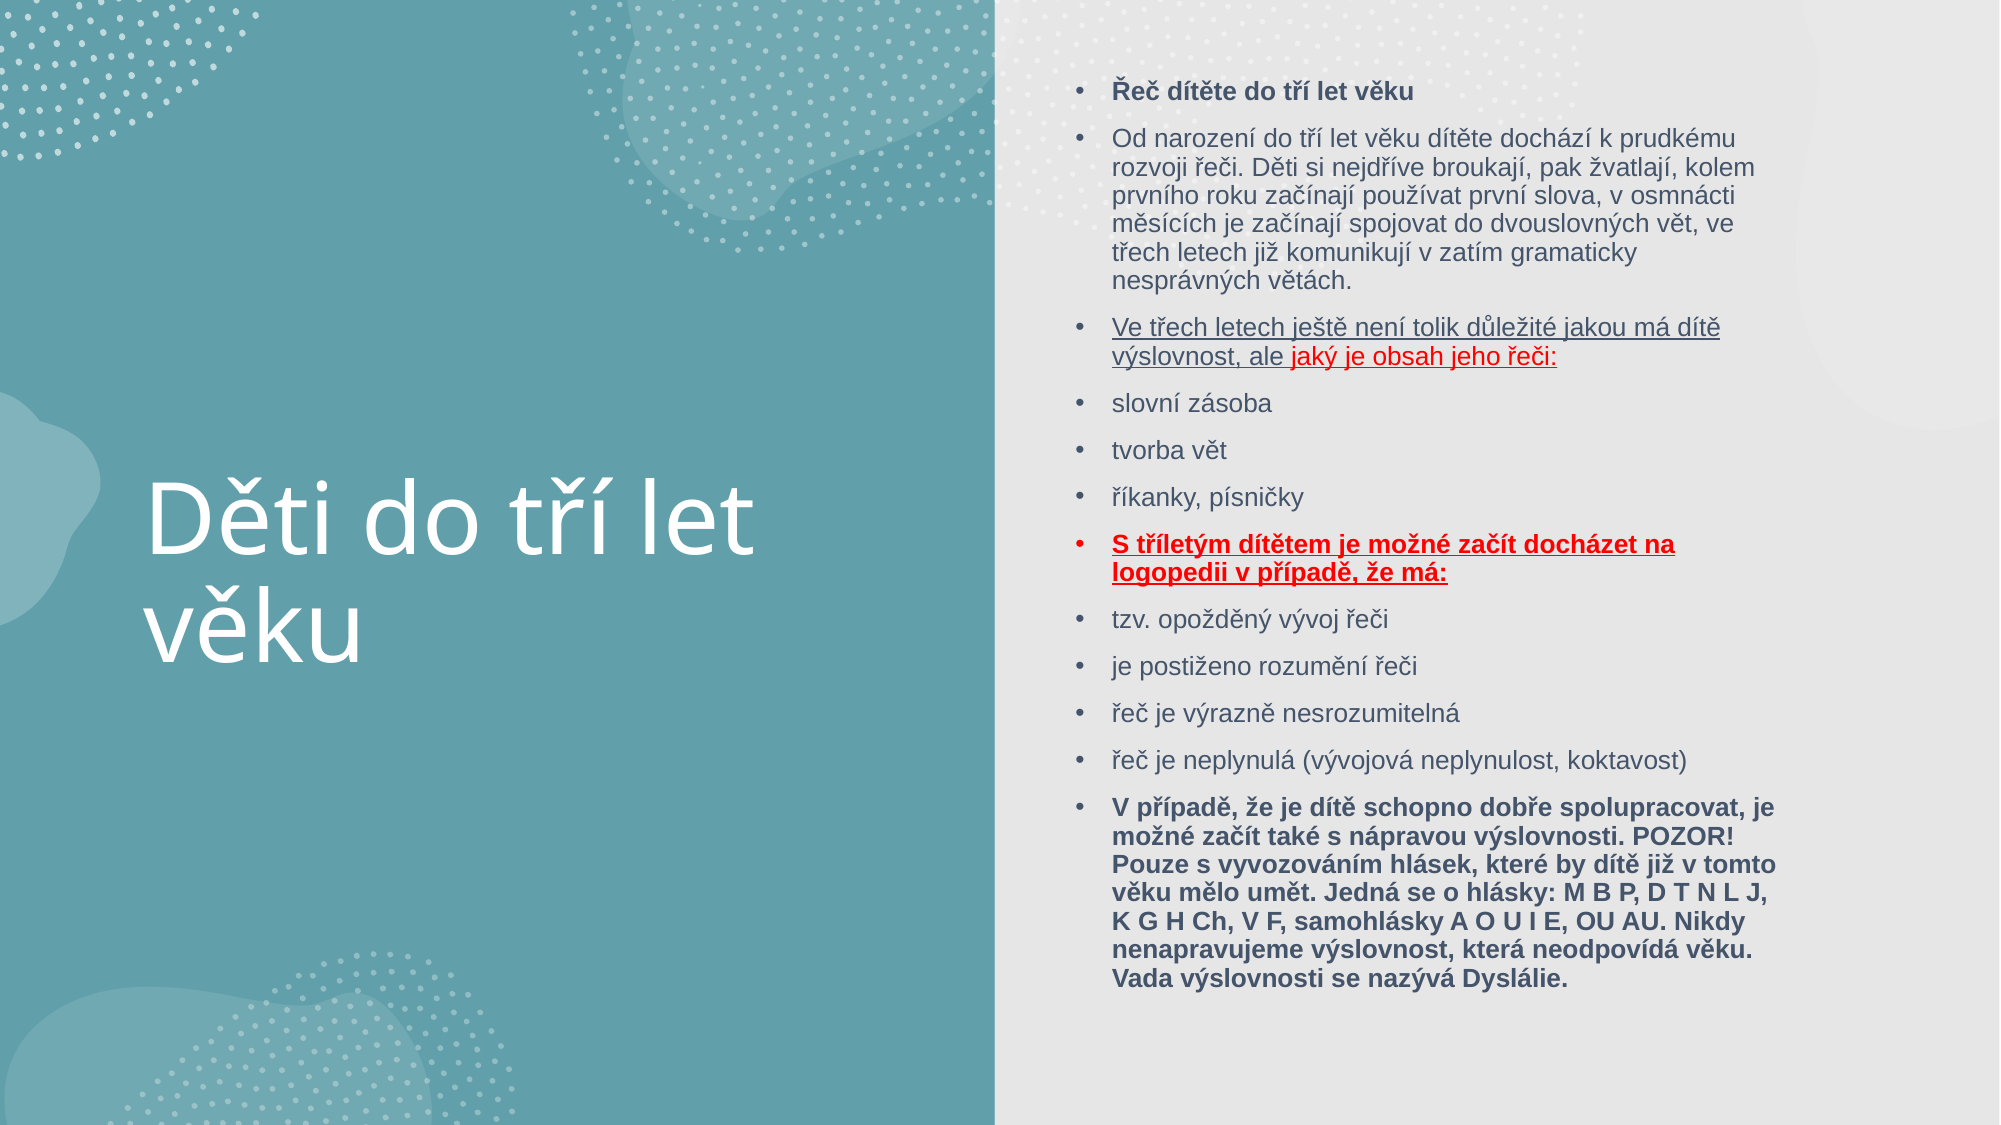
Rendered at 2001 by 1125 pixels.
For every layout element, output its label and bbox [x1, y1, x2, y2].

text_box [0, 0, 2000, 1125]
